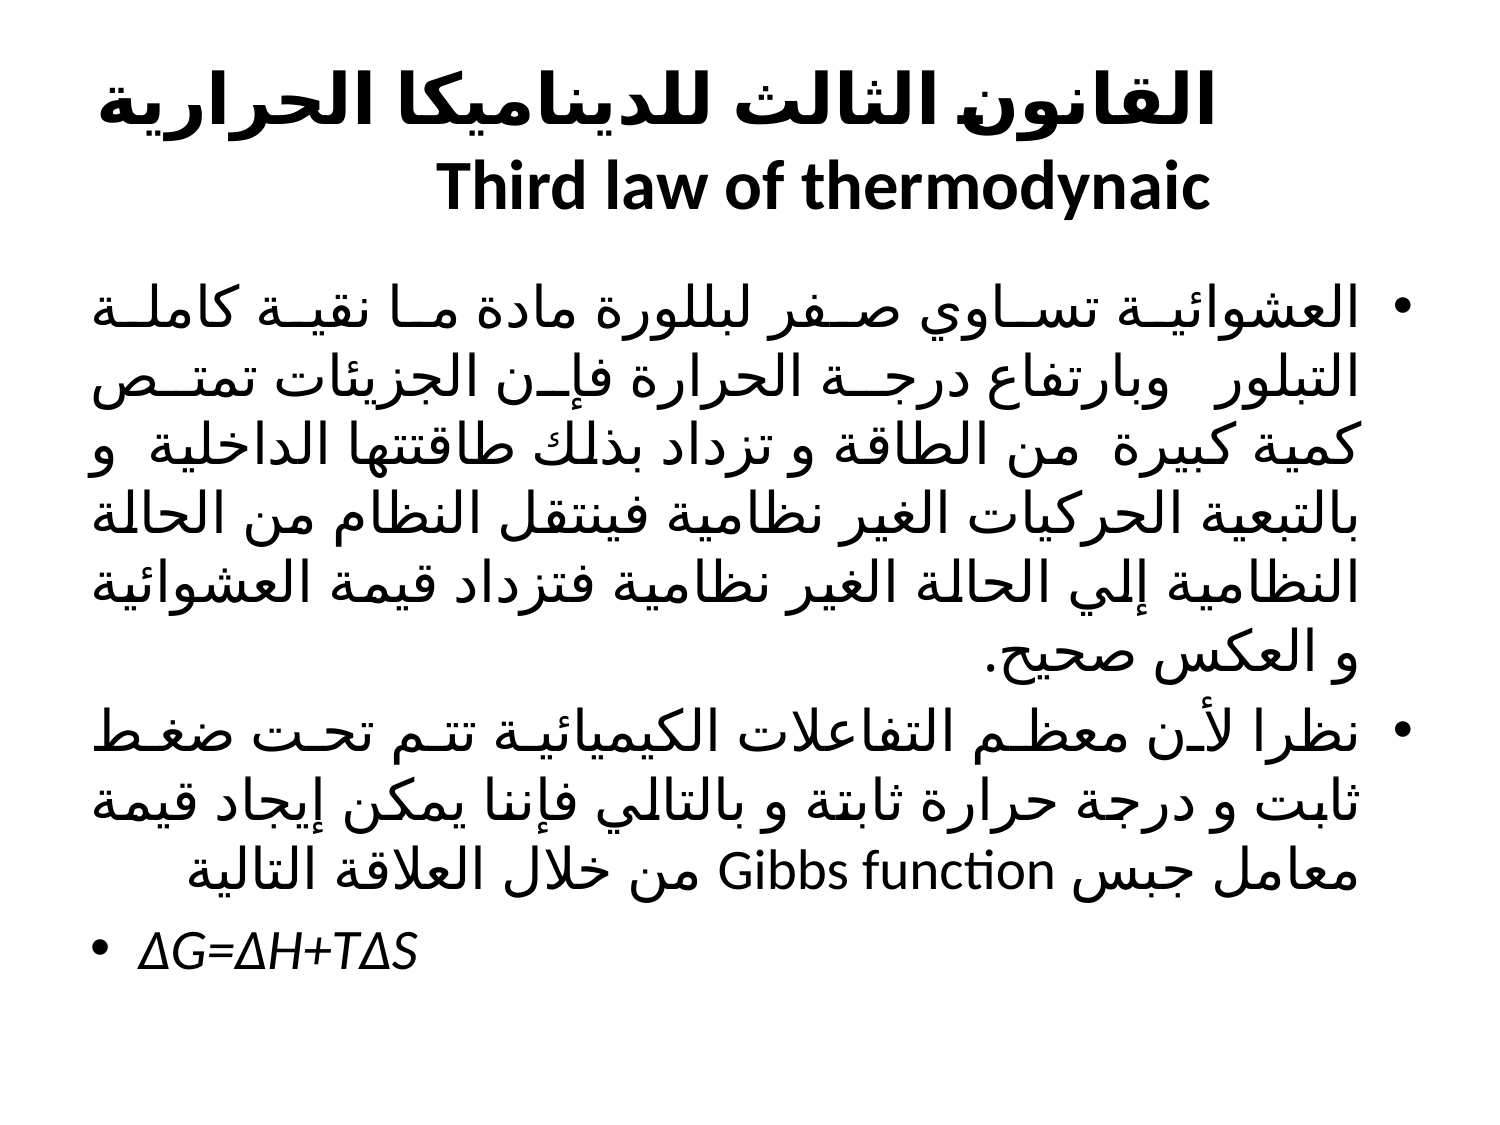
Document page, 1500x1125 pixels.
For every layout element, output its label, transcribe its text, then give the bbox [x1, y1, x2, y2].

list العشوائية تساوي صفر لبللورة مادة ما نقية كاملة التبلور وبارتفاع درجة الحرارة فإن الجزيئات تمتص كمية كبيرة من الطاقة و تزداد بذلك طاقتتها الداخلية و بالتبعية الحركيات الغير نظامية فينتقل النظام من الحالة النظامية إلي الحالة الغير نظامية فتزداد قيمة العشوائية و العكس صحيح. نظرا لأن معظم التفاعلات الكيميائية تتم تحت ضغط ثابت و درجة حرارة ثابتة و بالتالي فإننا يمكن إيجاد قيمة معامل جبس Gibbs function من خلال العلاقة التالية ∆G=∆H+T∆S [75, 262, 1425, 1005]
title القانون الثالث للديناميكا الحرارية Third law of thermodynaic [75, 45, 1425, 233]
